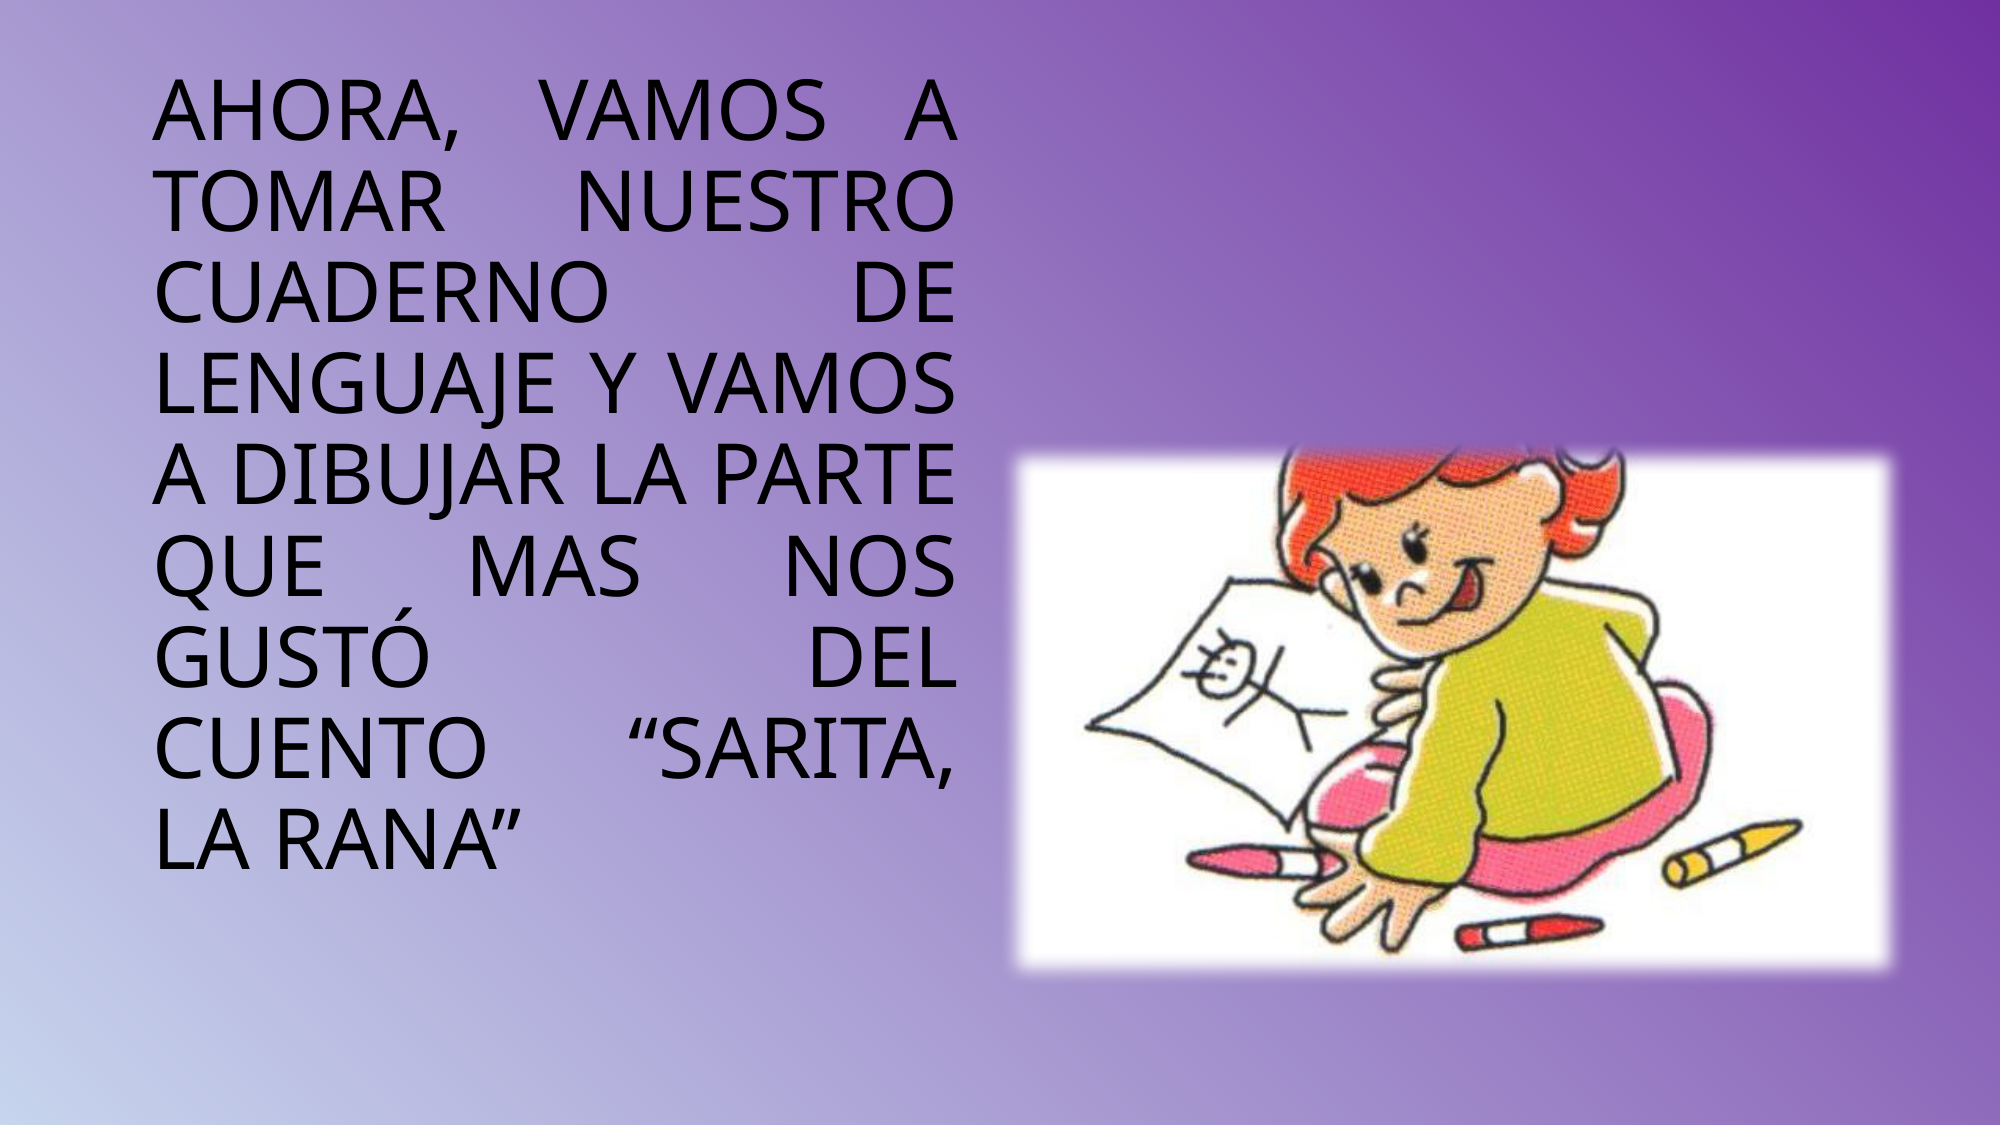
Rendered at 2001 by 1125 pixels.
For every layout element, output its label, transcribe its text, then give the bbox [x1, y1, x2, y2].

title AHORA, VAMOS A TOMAR NUESTRO CUADERNO DE LENGUAJE Y VAMOS A DIBUJAR LA PARTE QUE MAS NOS GUSTÓ DEL CUENTO “SARITA, LA RANA” [137, 59, 974, 896]
picture [999, 438, 1907, 986]
